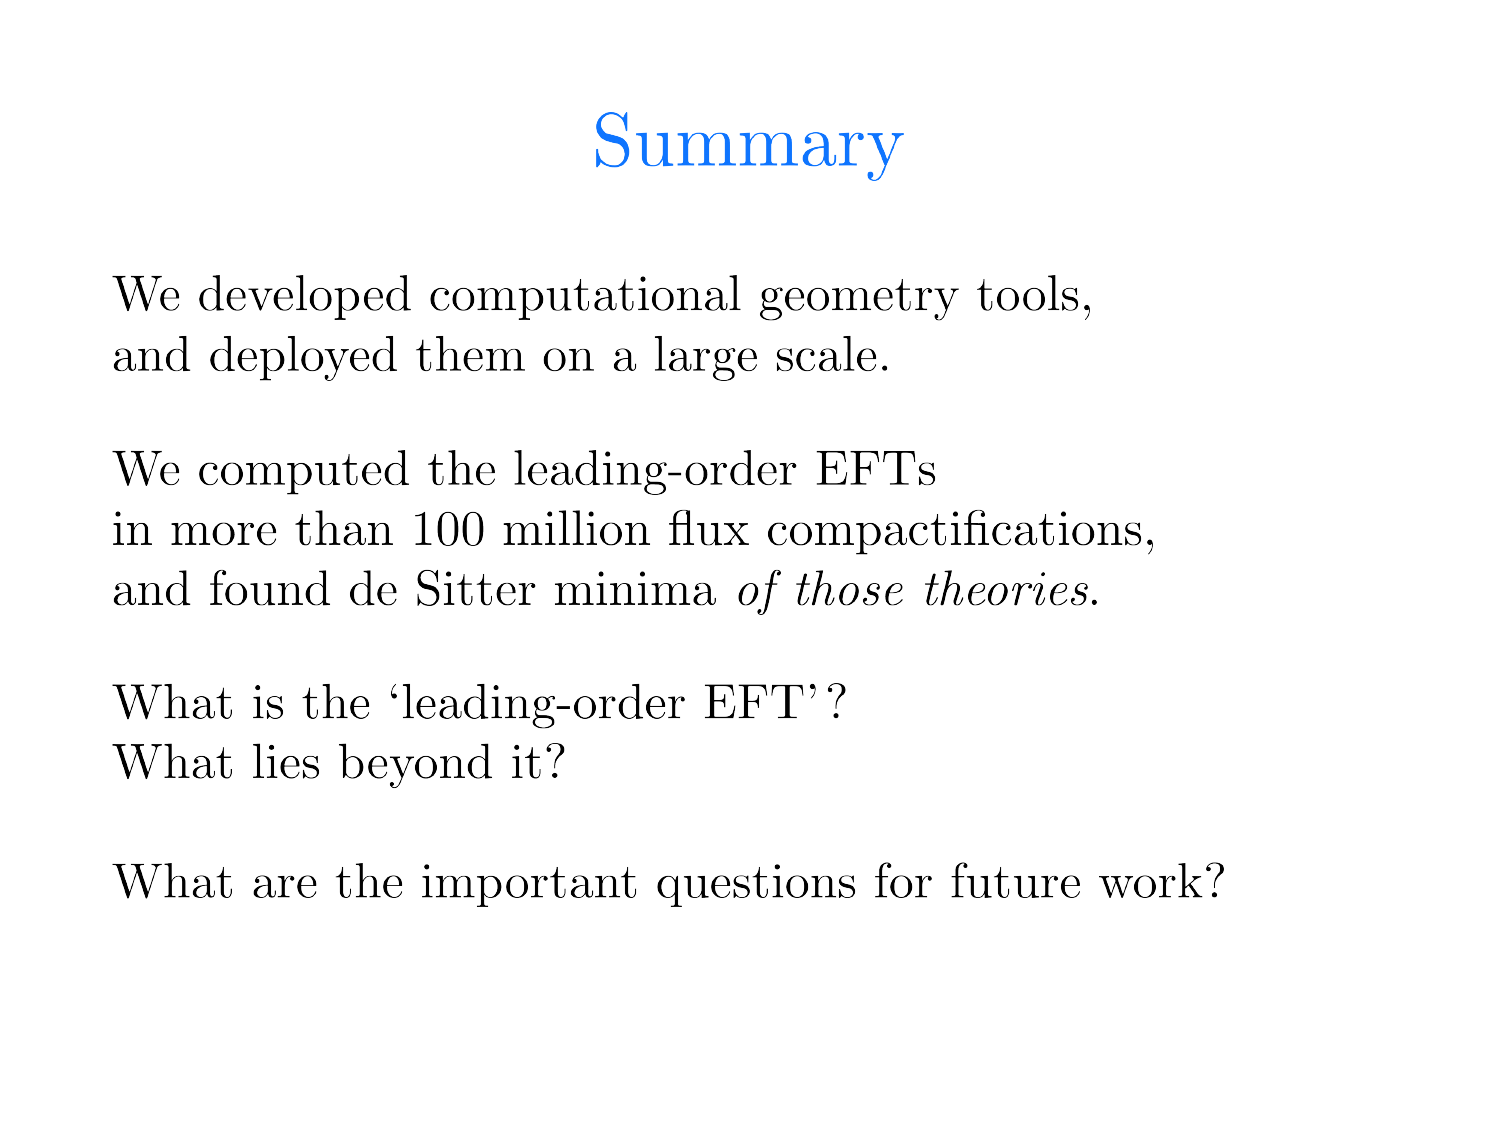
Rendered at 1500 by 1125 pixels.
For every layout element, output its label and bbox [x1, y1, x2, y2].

picture [112, 275, 1090, 381]
picture [595, 112, 905, 181]
picture [112, 450, 1154, 615]
picture [112, 683, 1225, 908]
